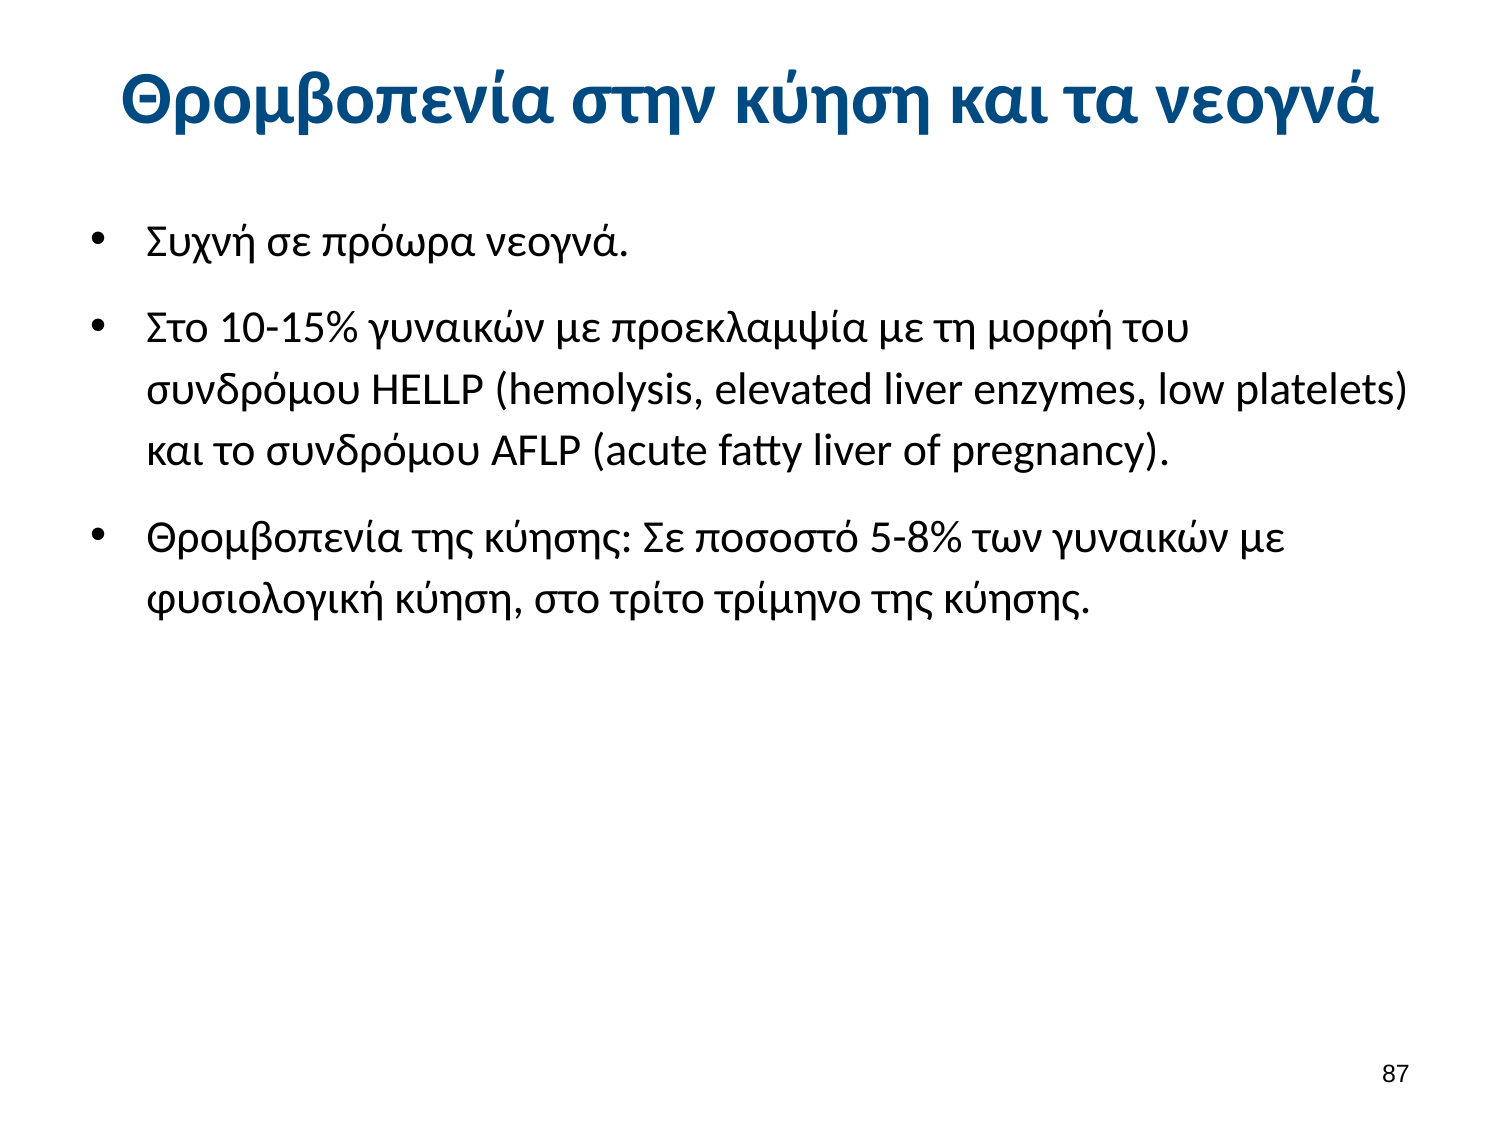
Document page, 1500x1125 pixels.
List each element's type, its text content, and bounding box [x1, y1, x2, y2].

list Συχνή σε πρόωρα νεογνά. Στο 10-15% γυναικών με προεκλαμψία με τη μορφή του συνδρόμου ΗΕLLΡ (hemolysis, elevated liver enzymes, low platelets) και το συνδρόμου AFLP (acute fatty liver of pregnancy). Θρομβοπενία της κύησης: Σε ποσοστό 5-8% των γυναικών με φυσιολογική κύηση, στο τρίτο τρίμηνο της κύησης. [75, 196, 1425, 1024]
title Θρομβοπενία στην κύηση και τα νεογνά [76, 19, 1427, 169]
slide_number 86 [1074, 1042, 1425, 1103]
